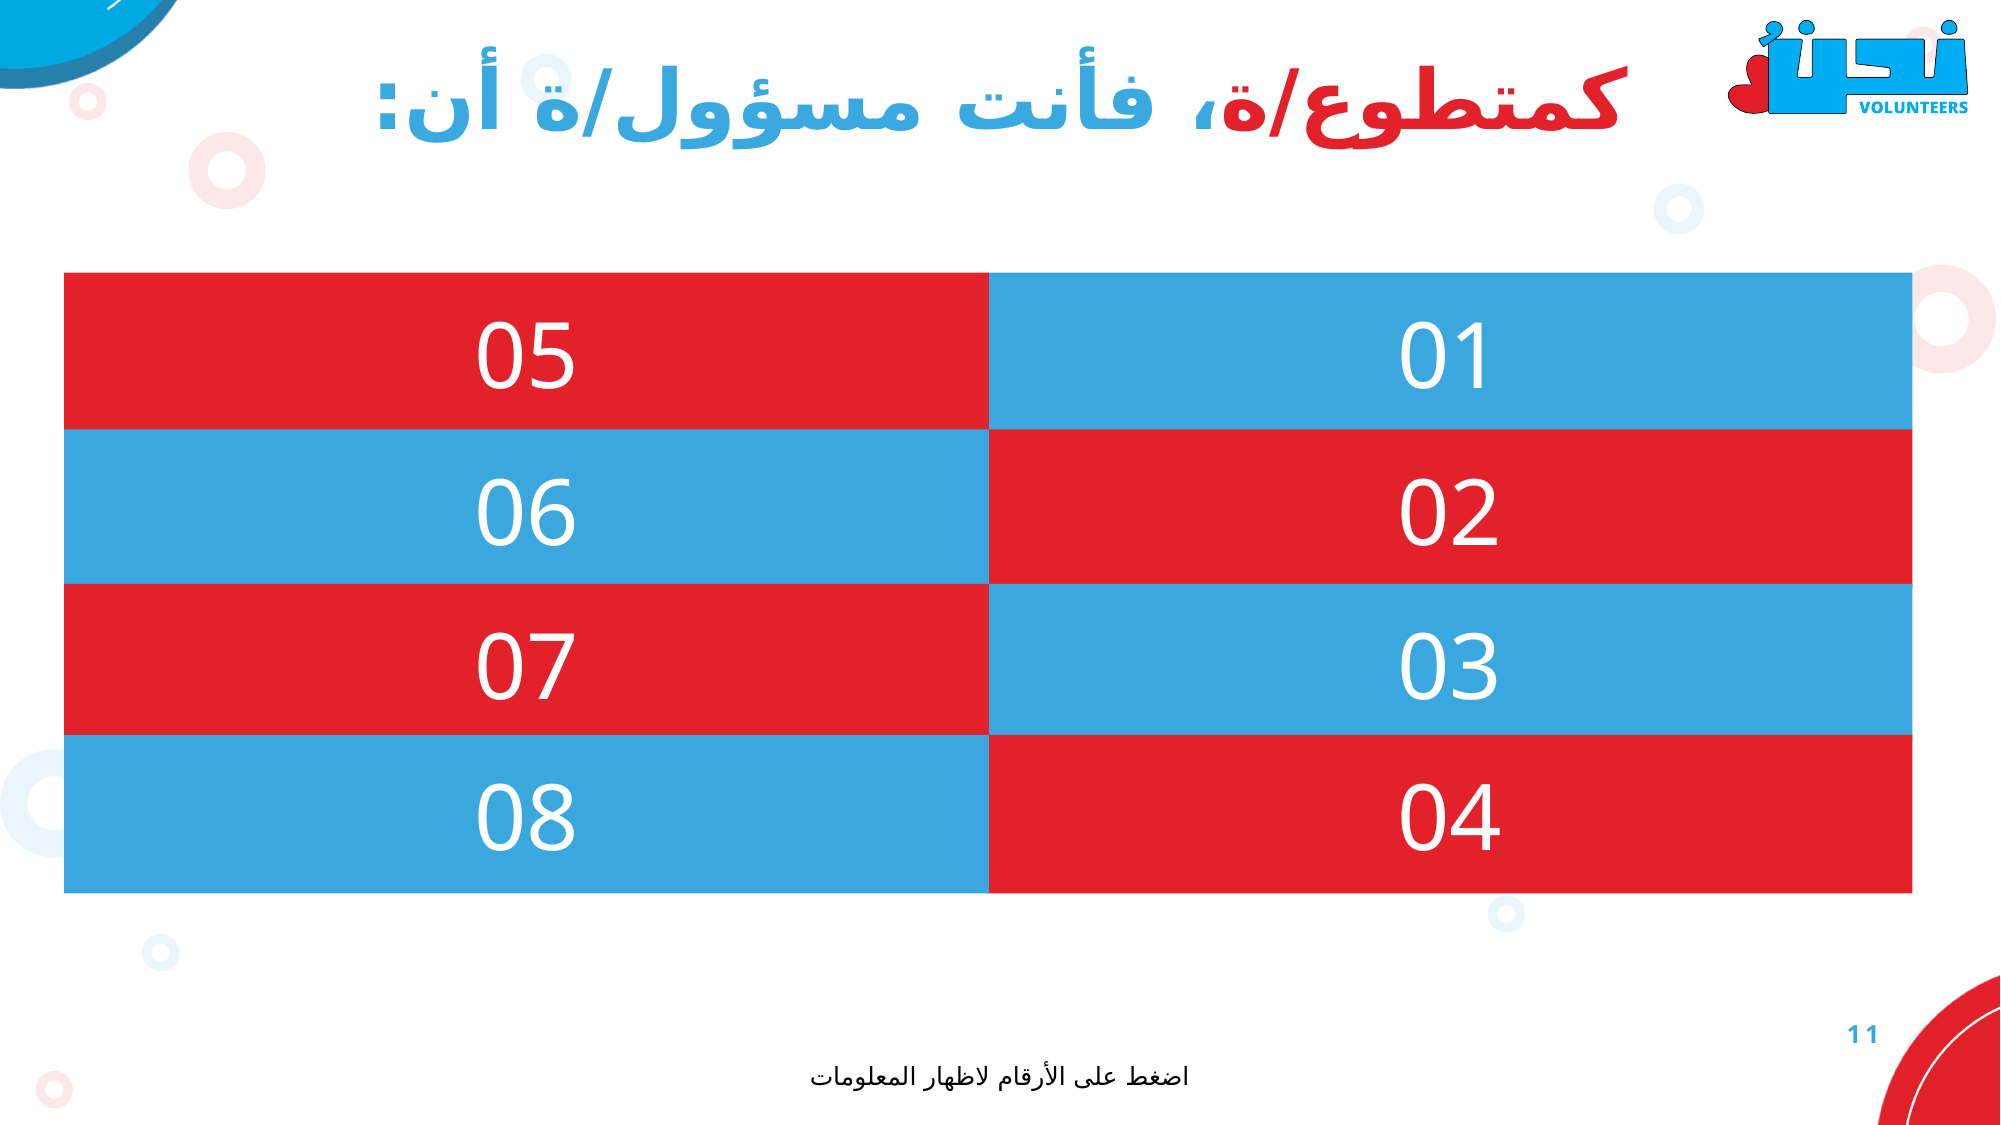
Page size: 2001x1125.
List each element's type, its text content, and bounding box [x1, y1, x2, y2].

text_box 03 [990, 583, 1913, 734]
text_box 04 [990, 734, 1913, 894]
text_box اضغط على الأرقام لاظهار المعلومات [687, 1053, 1313, 1098]
text_box 05 [63, 272, 990, 428]
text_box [0, 0, 207, 89]
text_box 07 [63, 583, 990, 734]
text_box 02 [990, 428, 1913, 583]
text_box 01 [990, 272, 1913, 428]
text_box كمتطوع/ة، فأنت مسؤول/ة أن: [306, 38, 1694, 154]
picture [1715, 0, 1986, 150]
text_box 08 [63, 734, 990, 894]
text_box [1874, 962, 2000, 1125]
text_box 06 [63, 428, 990, 583]
